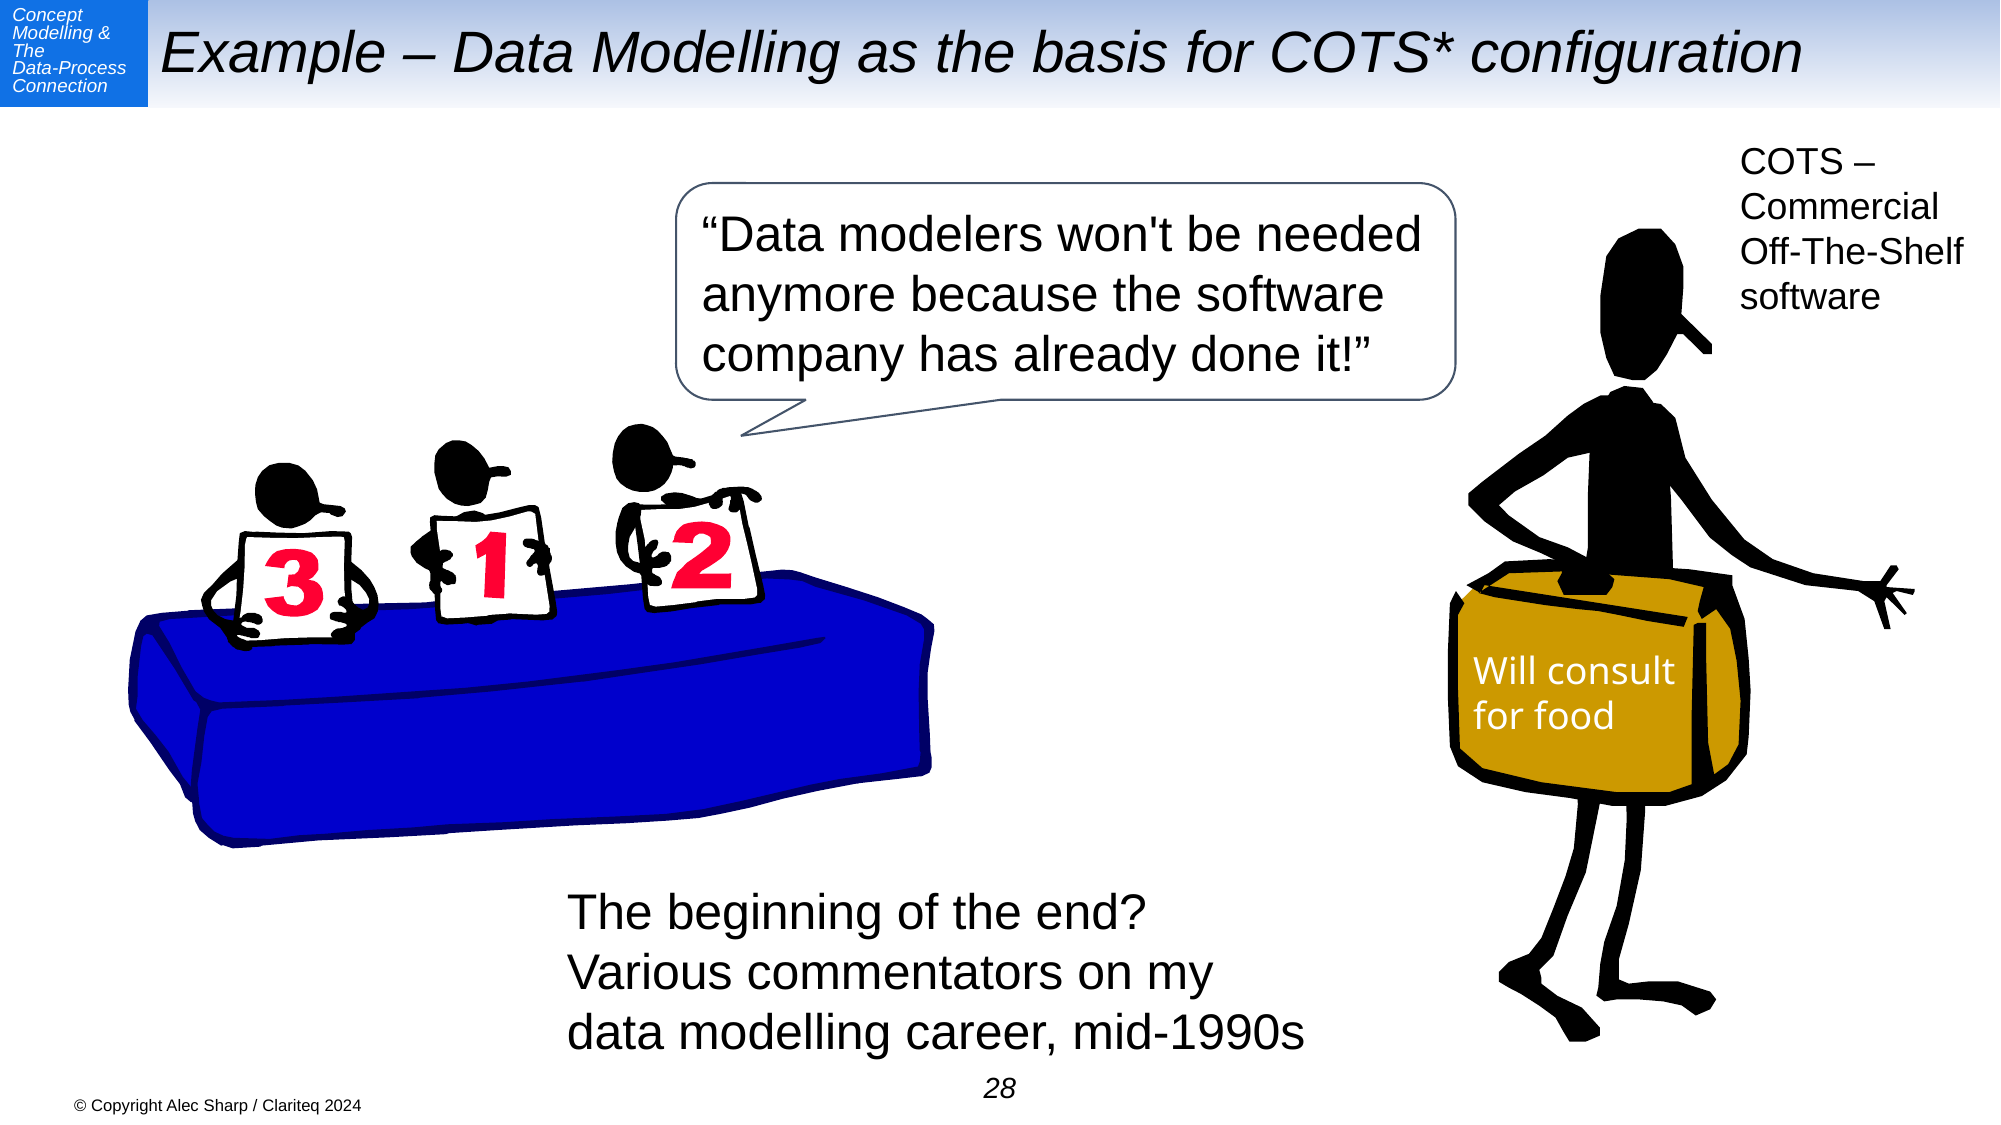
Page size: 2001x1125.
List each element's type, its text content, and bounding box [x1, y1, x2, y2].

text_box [1447, 228, 1918, 1044]
text_box “Data modelers won't be needed anymore because the software company has already done it!” [676, 183, 1456, 423]
picture [127, 423, 935, 849]
text_box The beginning of the end? Various commentators on my data modelling career, mid-1990s [552, 872, 1359, 1068]
text_box COTS – Commercial Off-The-Shelf software [1725, 130, 2000, 325]
title Example – Data Modelling as the basis for COTS* configuration [145, 0, 1976, 107]
